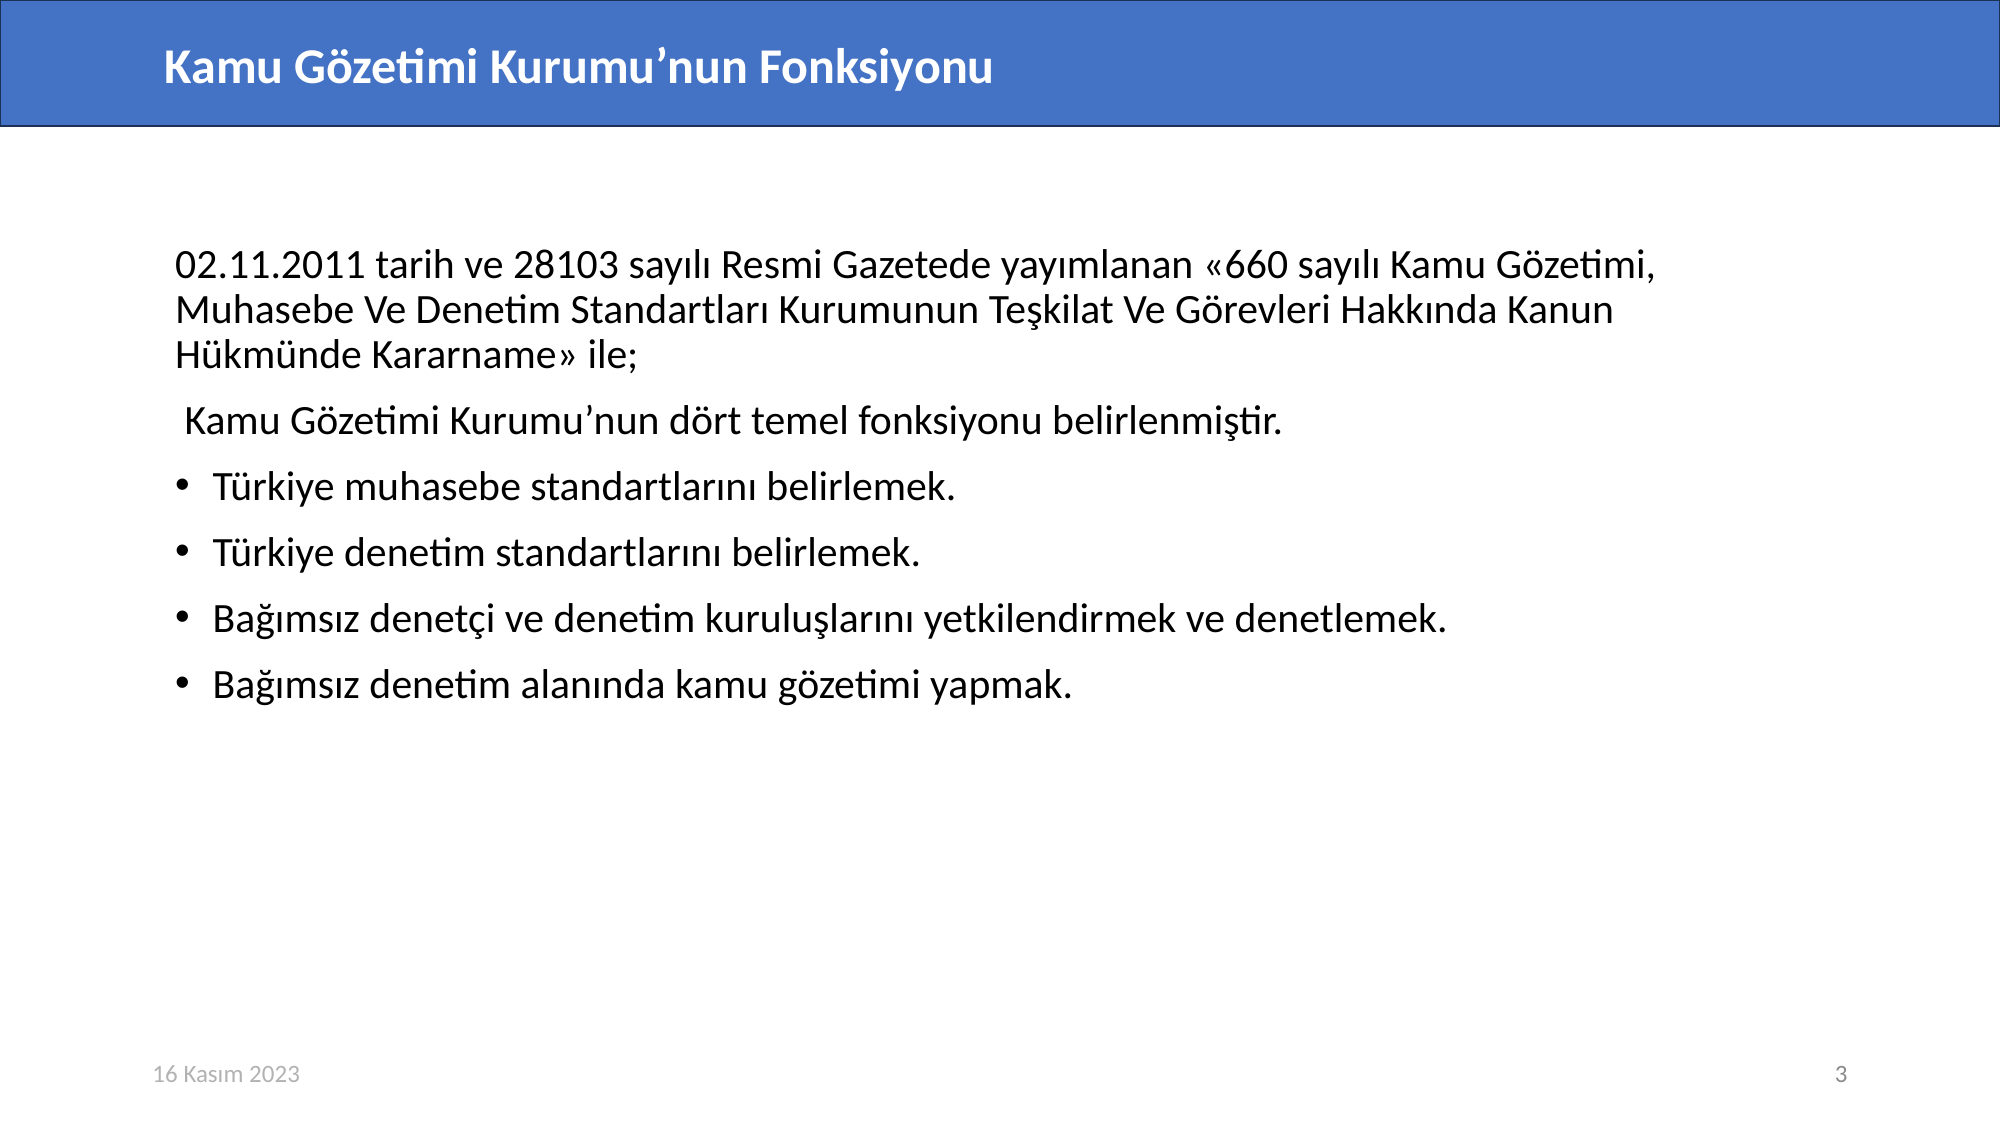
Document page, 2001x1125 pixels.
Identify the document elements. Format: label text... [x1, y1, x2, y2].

text_box [117, 1045, 568, 1106]
slide_number 16 Kasım 2023 [137, 1042, 588, 1103]
text_box [161, 248, 1857, 466]
slide_number 3 [1412, 1042, 1863, 1103]
text_box 02.11.2011 tarih ve 28103 sayılı Resmi Gazetede yayımlanan «660 sayılı Kamu Gözetimi, Muhasebe Ve Denetim Standartları Kurumunun Teşkilat Ve Görevleri Hakkında Kanun Hükmünde Kararname» ile; Kamu Gözetimi Kurumu’nun dört temel fonksiyonu belirlenmiştir. Türkiye muhasebe standartlarını belirlemek. Türkiye denetim standartlarını belirlemek. Bağımsız denetçi ve denetim kuruluşlarını yetkilendirmek ve denetlemek. Bağımsız denetim alanında kamu gözetimi yapmak. [160, 235, 1731, 1087]
text_box Kamu Gözetimi Kurumu’nun Fonksiyonu [0, 0, 2000, 127]
